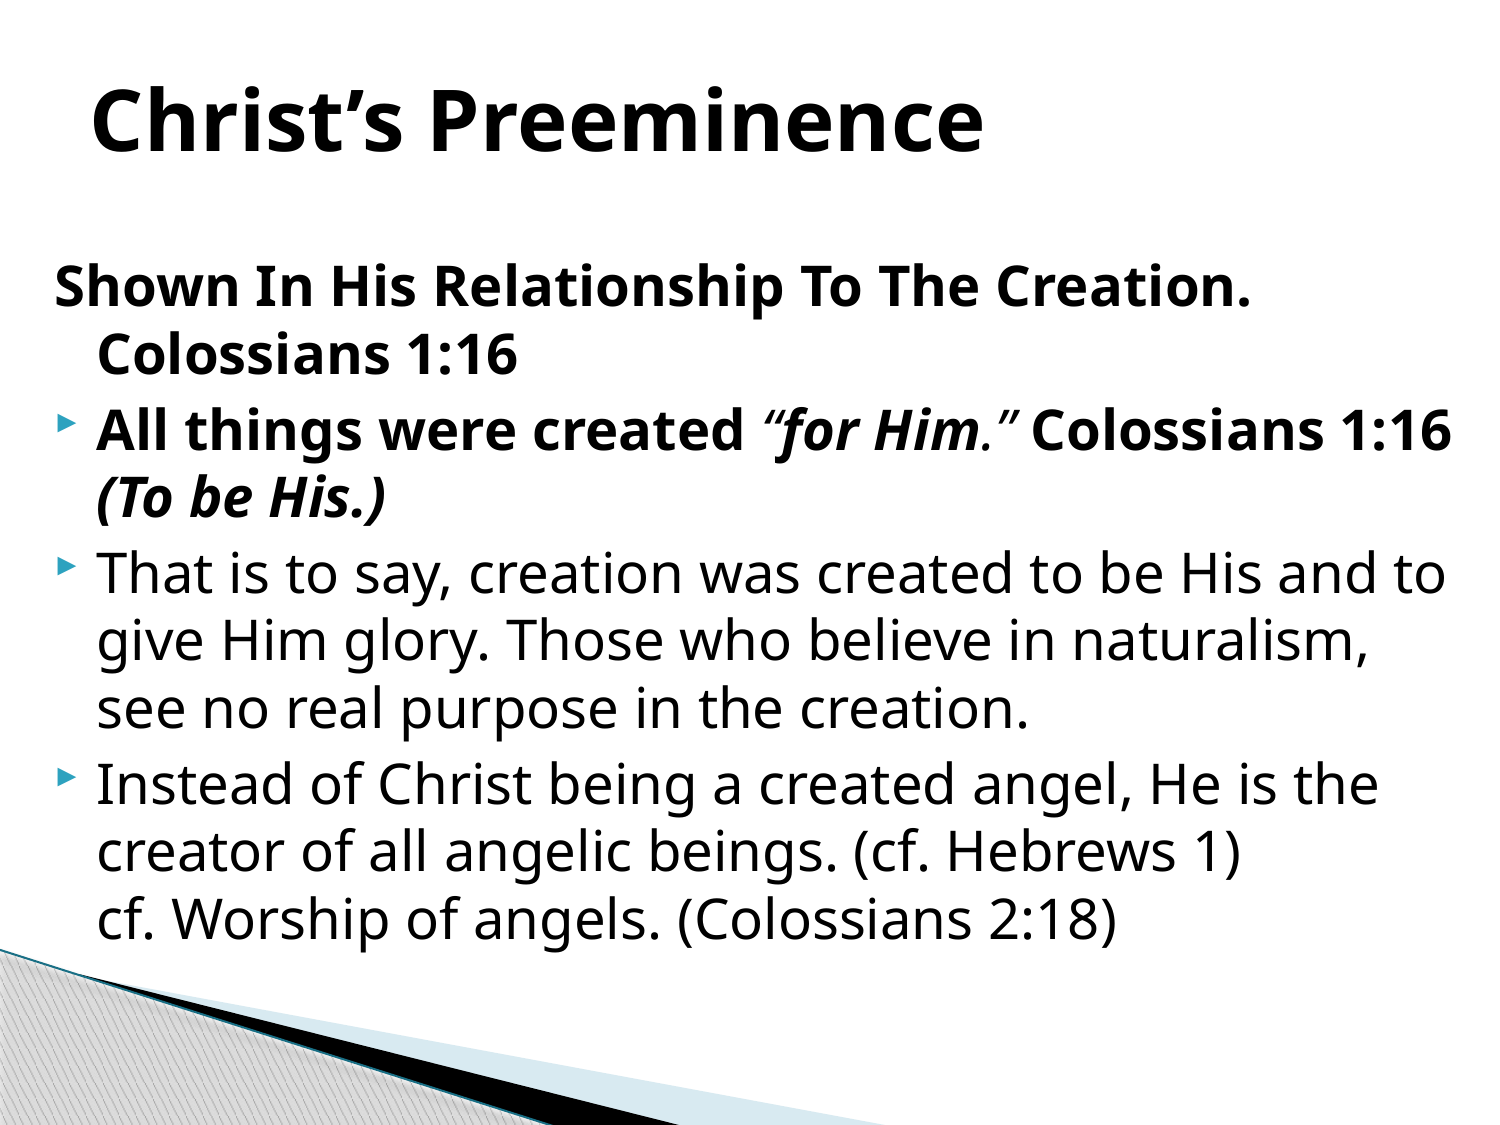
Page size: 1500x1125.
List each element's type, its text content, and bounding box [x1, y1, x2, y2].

title Christ’s Preeminence [75, 15, 1425, 219]
list Shown In His Relationship To The Creation. Colossians 1:16 All things were created “for Him.” Colossians 1:16 (To be His.) That is to say, creation was created to be His and to give Him glory. Those who believe in naturalism, see no real purpose in the creation. Instead of Christ being a created angel, He is the creator of all angelic beings. (cf. Hebrews 1) cf. Worship of angels. (Colossians 2:18) [21, 243, 1479, 958]
